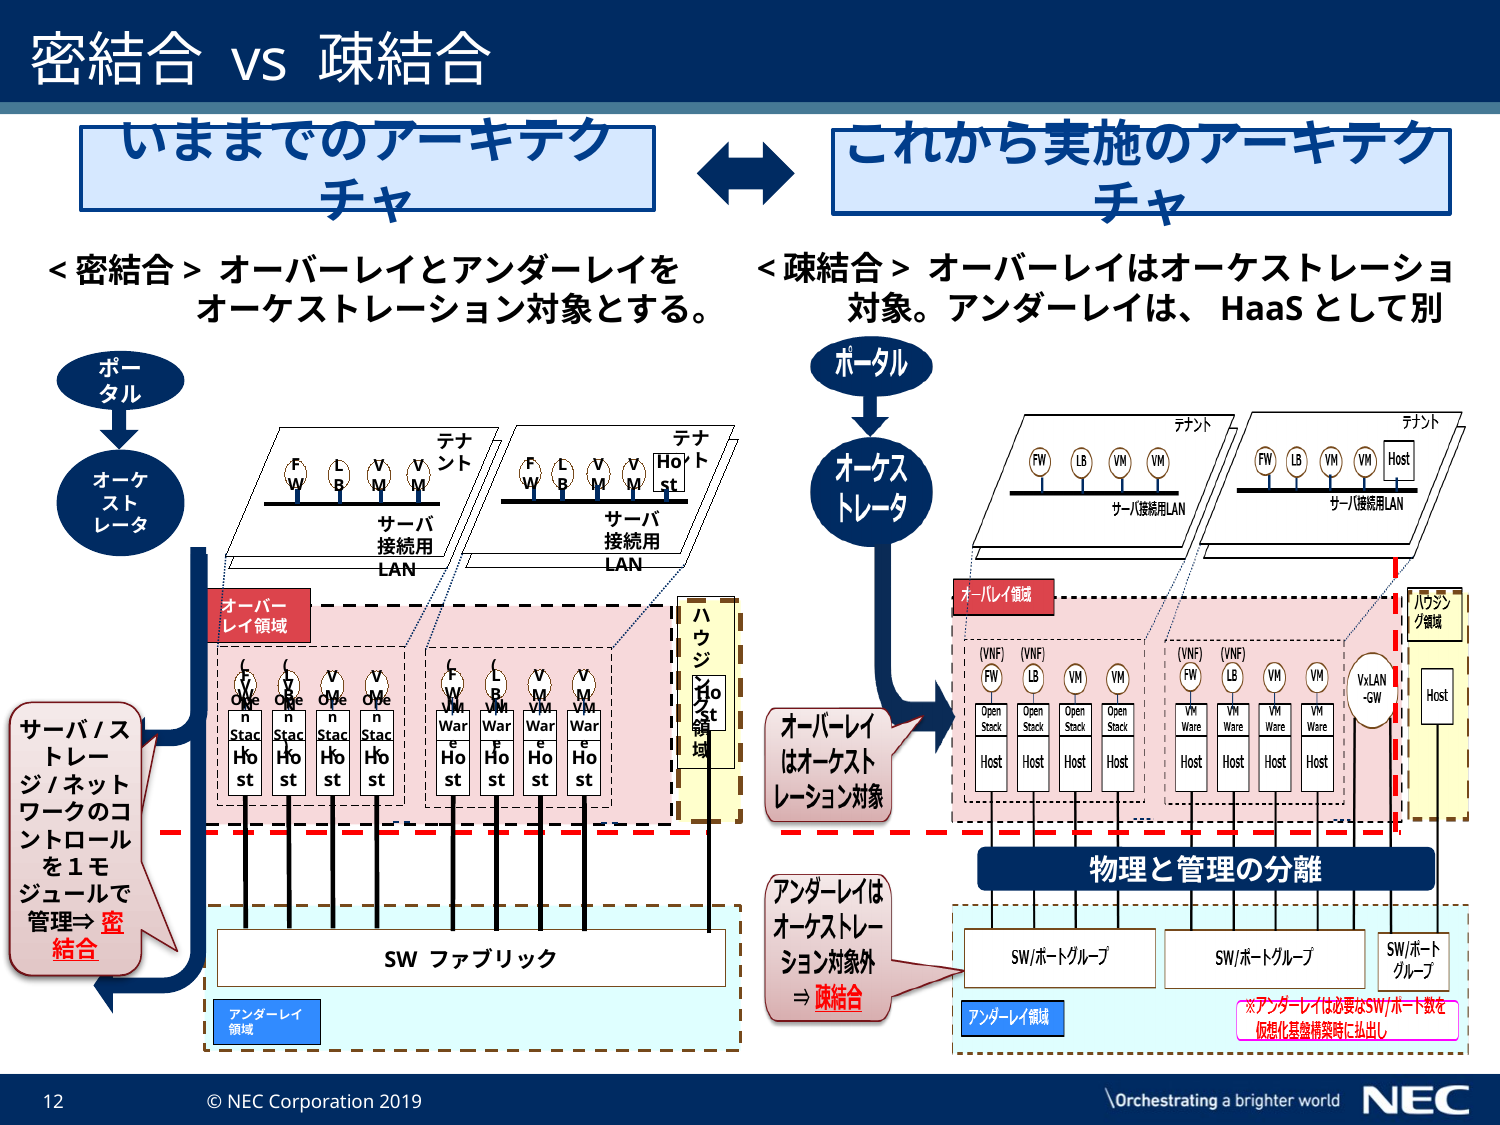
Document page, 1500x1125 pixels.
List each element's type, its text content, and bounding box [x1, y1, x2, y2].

title 密結合 vs 疎結合 [29, 18, 1471, 96]
text_box <疎結合> オーバーレイはオーケストレーショ 対象。アンダーレイは、HaaSとして別 [756, 247, 1482, 328]
text_box これから実施のアーキテクチャ [831, 128, 1452, 216]
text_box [9, 350, 741, 1051]
text_box いままでのアーキテクチャ [79, 125, 656, 212]
text_box <密結合> オーバーレイとアンダーレイを オーケストレーション対象とする。 [48, 248, 762, 369]
picture [0, 0, 1500, 1125]
text_box [696, 141, 795, 206]
